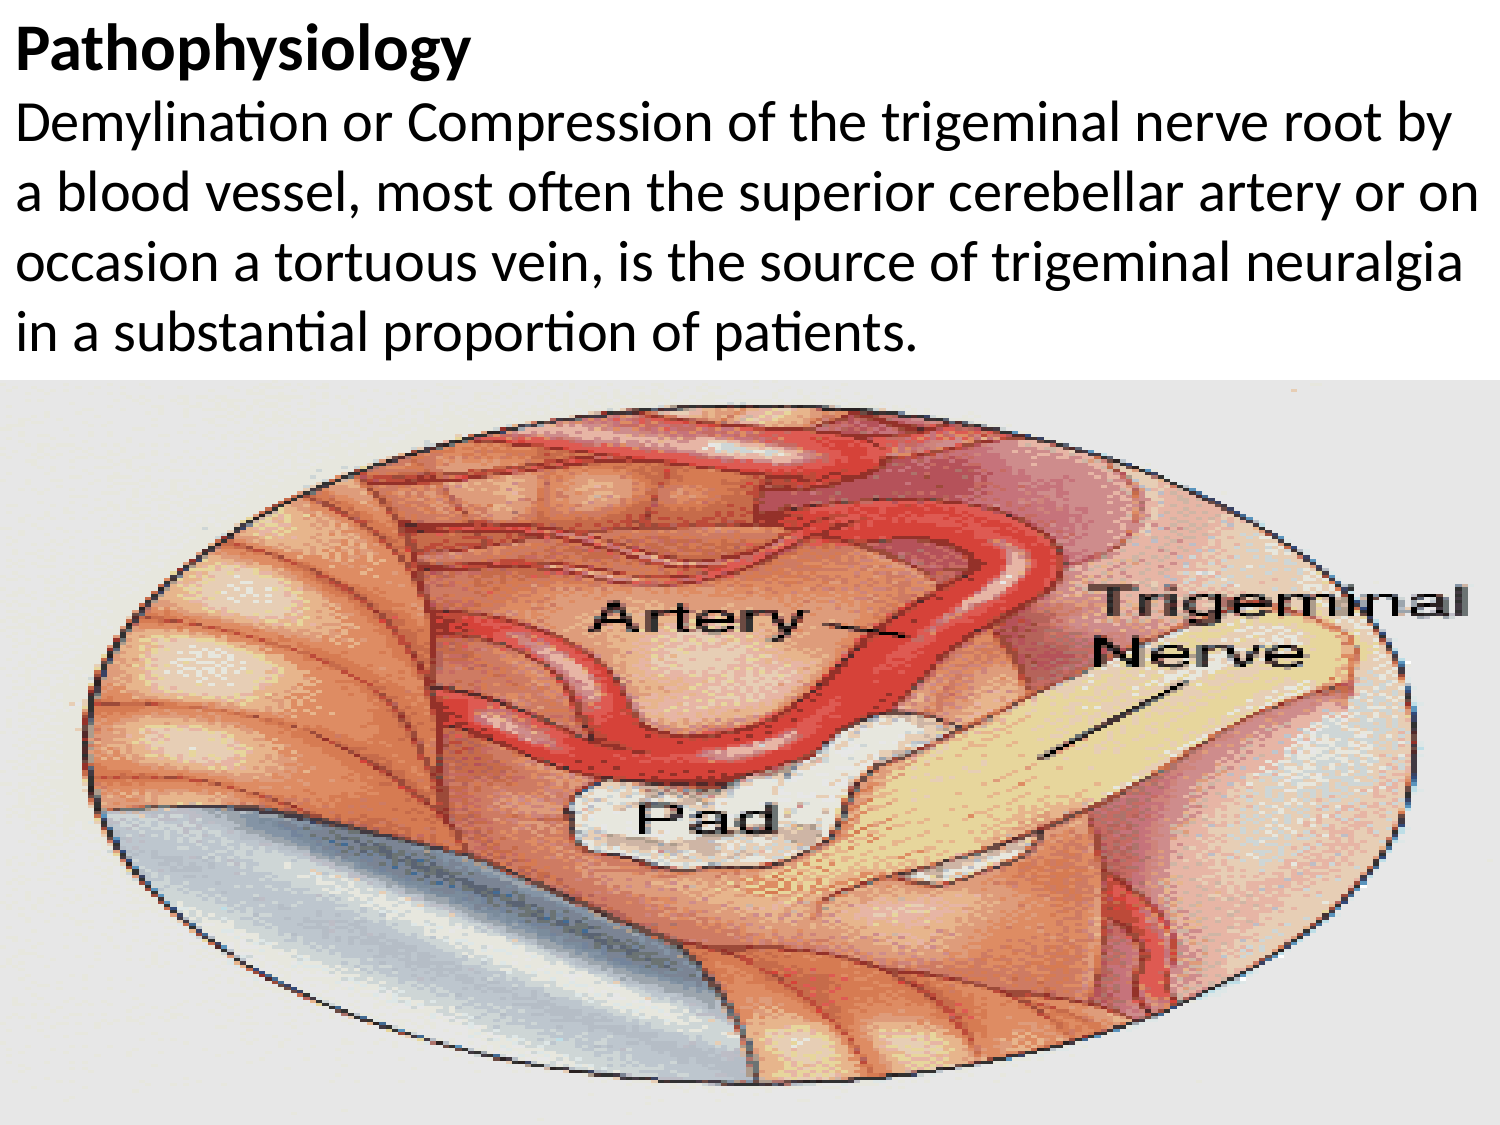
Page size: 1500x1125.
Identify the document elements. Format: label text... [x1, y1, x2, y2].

text_box Pathophysiology Demylination or Compression of the trigeminal nerve root by a blood vessel, most often the superior cerebellar artery or on occasion a tortuous vein, is the source of trigeminal neuralgia in a substantial proportion of patients. [0, 0, 1500, 379]
picture [0, 380, 1500, 1125]
